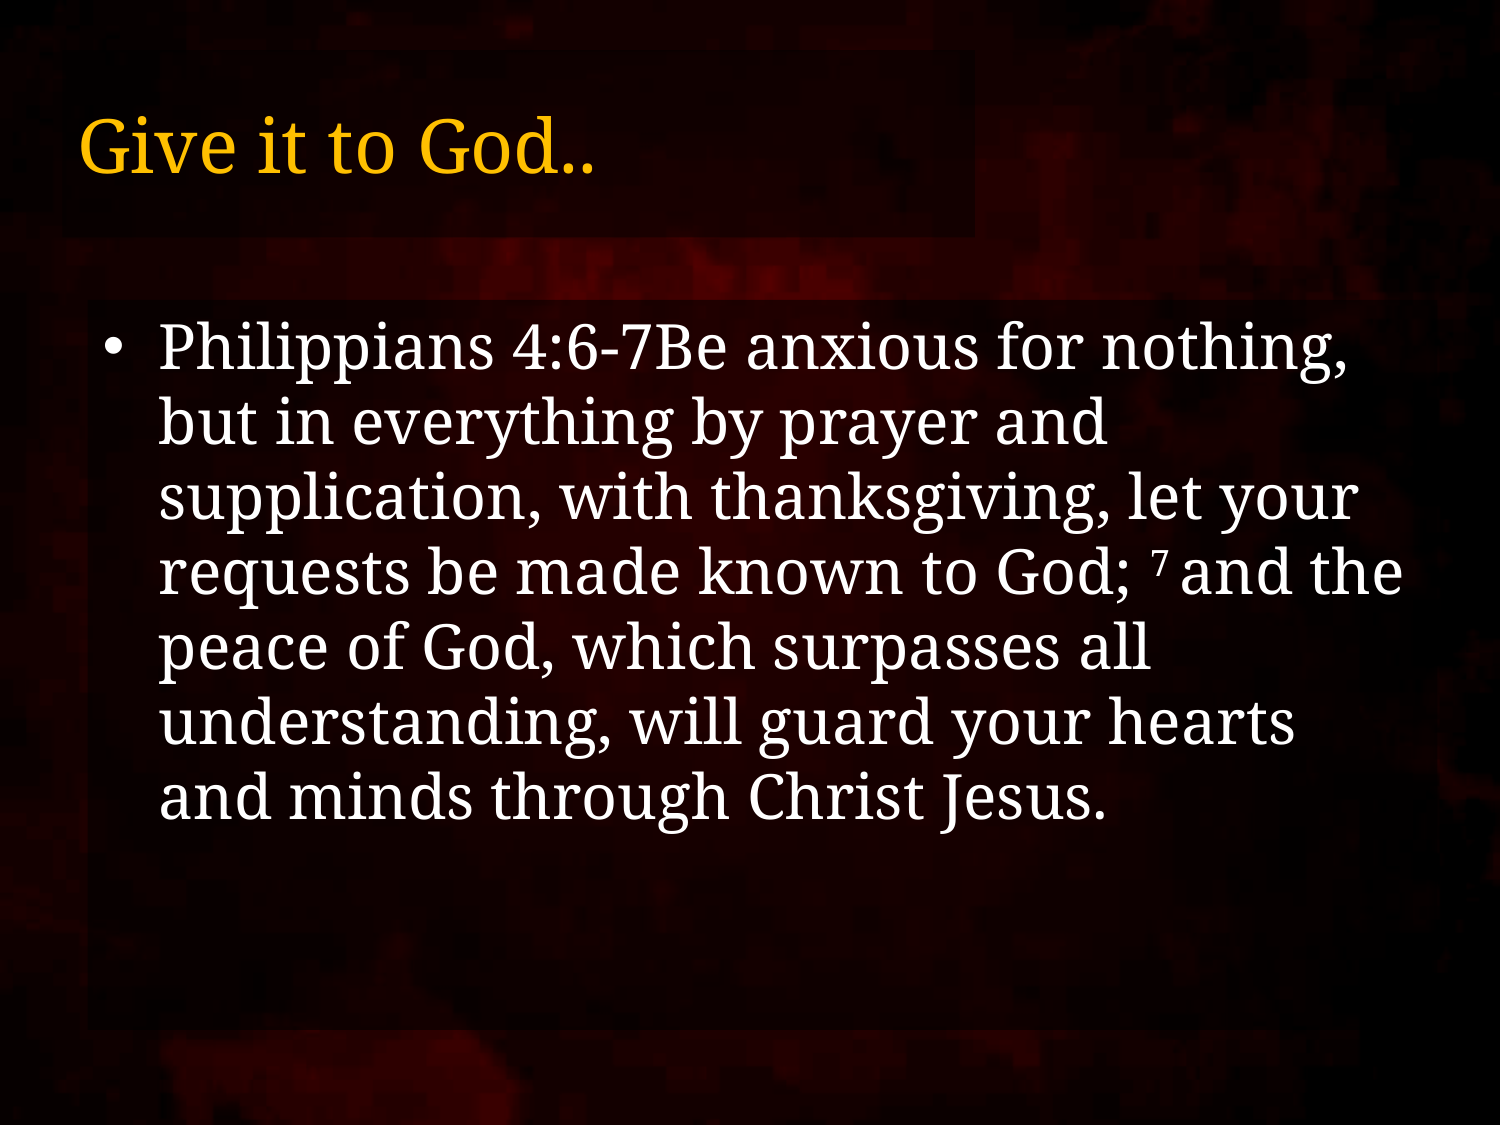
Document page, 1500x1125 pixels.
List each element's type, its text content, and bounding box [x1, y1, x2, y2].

list Philippians 4:6-7Be anxious for nothing, but in everything by prayer and supplication, with thanksgiving, let your requests be made known to God; 7 and the peace of God, which surpasses all understanding, will guard your hearts and minds through Christ Jesus. [87, 299, 1438, 1030]
title Give it to God.. [62, 50, 975, 238]
picture [0, 0, 1500, 1125]
